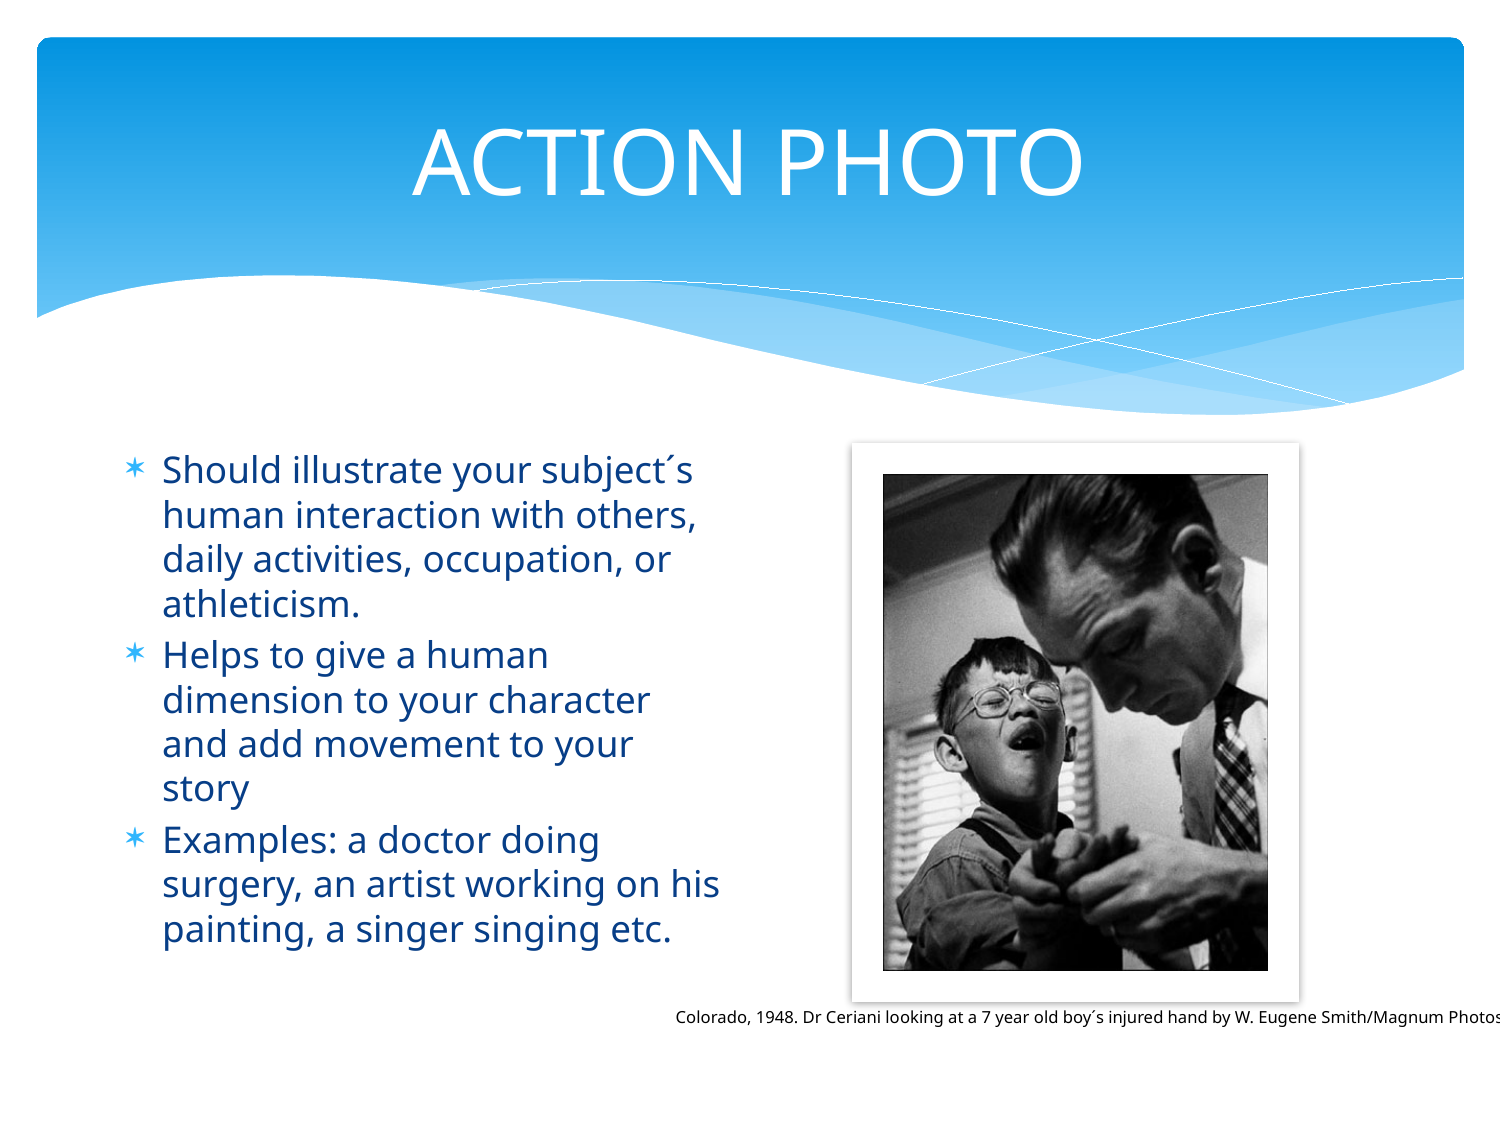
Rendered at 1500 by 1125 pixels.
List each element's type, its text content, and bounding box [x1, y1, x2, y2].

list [882, 473, 1269, 971]
title ACTION PHOTO [75, 55, 1425, 261]
list Should illustrate your subject´s human interaction with others, daily activities, occupation, or athleticism. Helps to give a human dimension to your character and add movement to your story Examples: a doctor doing surgery, an artist working on his painting, a singer singing etc. [111, 439, 738, 1005]
text_box Colorado, 1948. Dr Ceriani looking at a 7 year old boy´s injured hand by W. Eugene Smith/Magnum Photos [660, 999, 1500, 1080]
